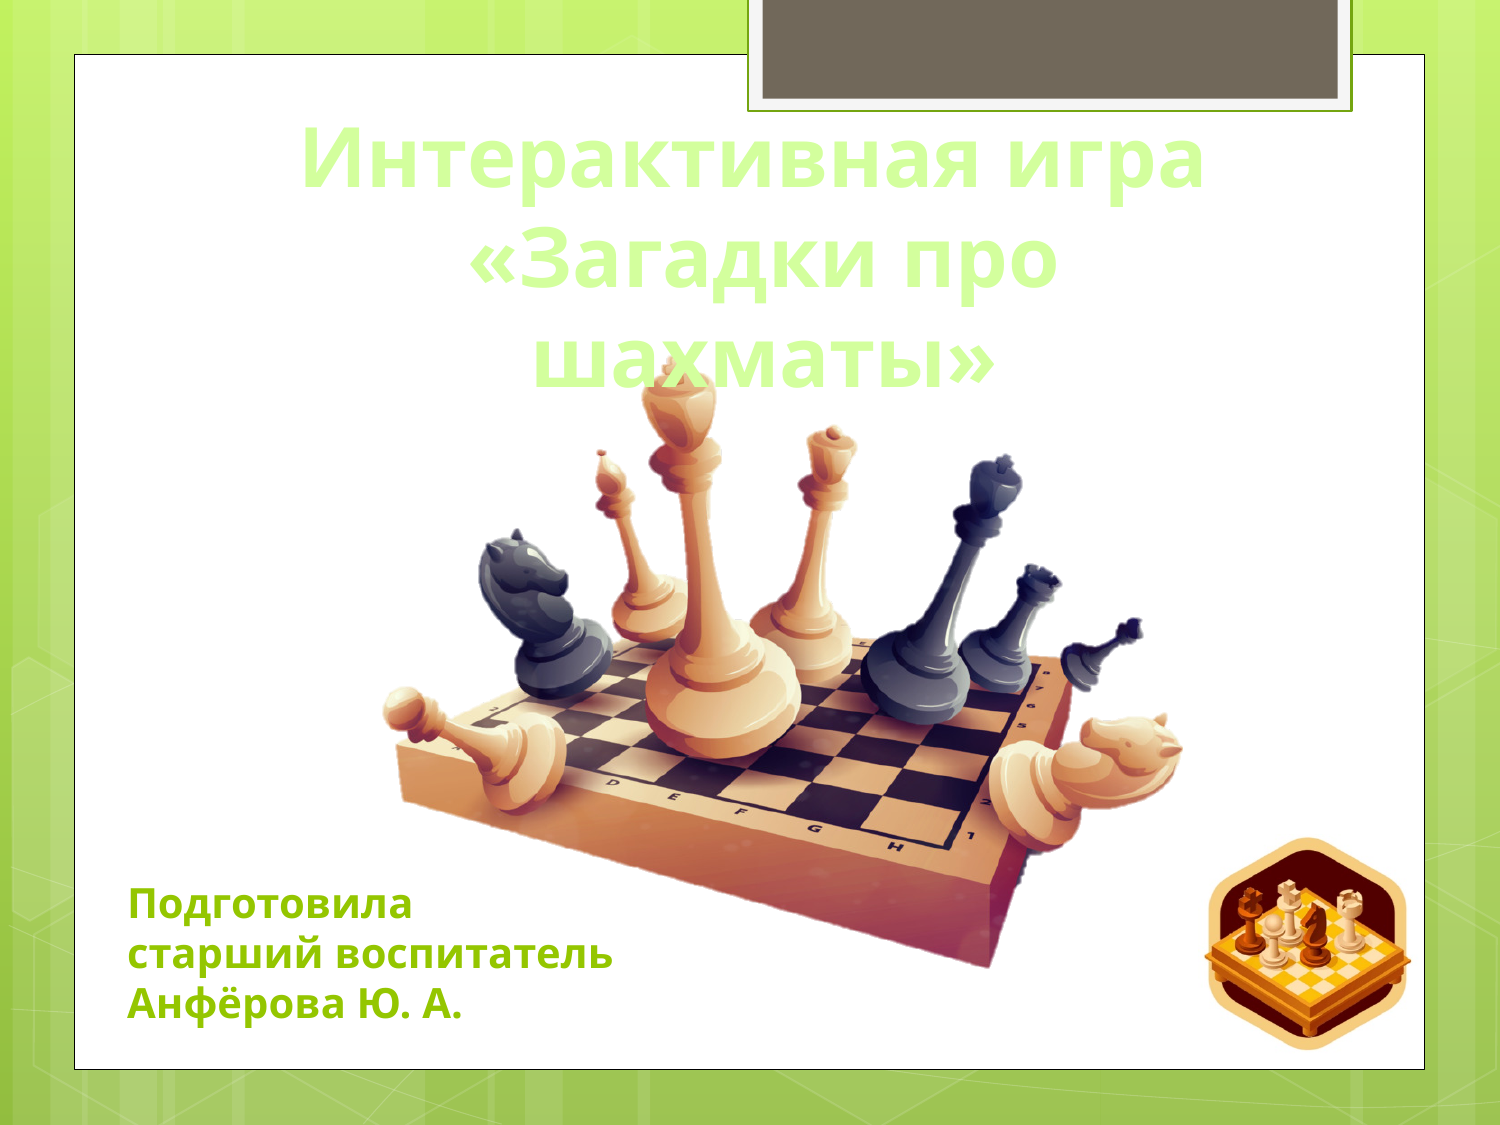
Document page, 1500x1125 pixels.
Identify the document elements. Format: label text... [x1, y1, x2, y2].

title Подготовила старший воспитатель Анфёрова Ю. А. [112, 927, 365, 1035]
picture [1198, 833, 1421, 1057]
picture [371, 355, 1184, 1041]
text_box Интерактивная игра «Загадки про шахматы» [218, 97, 1310, 413]
